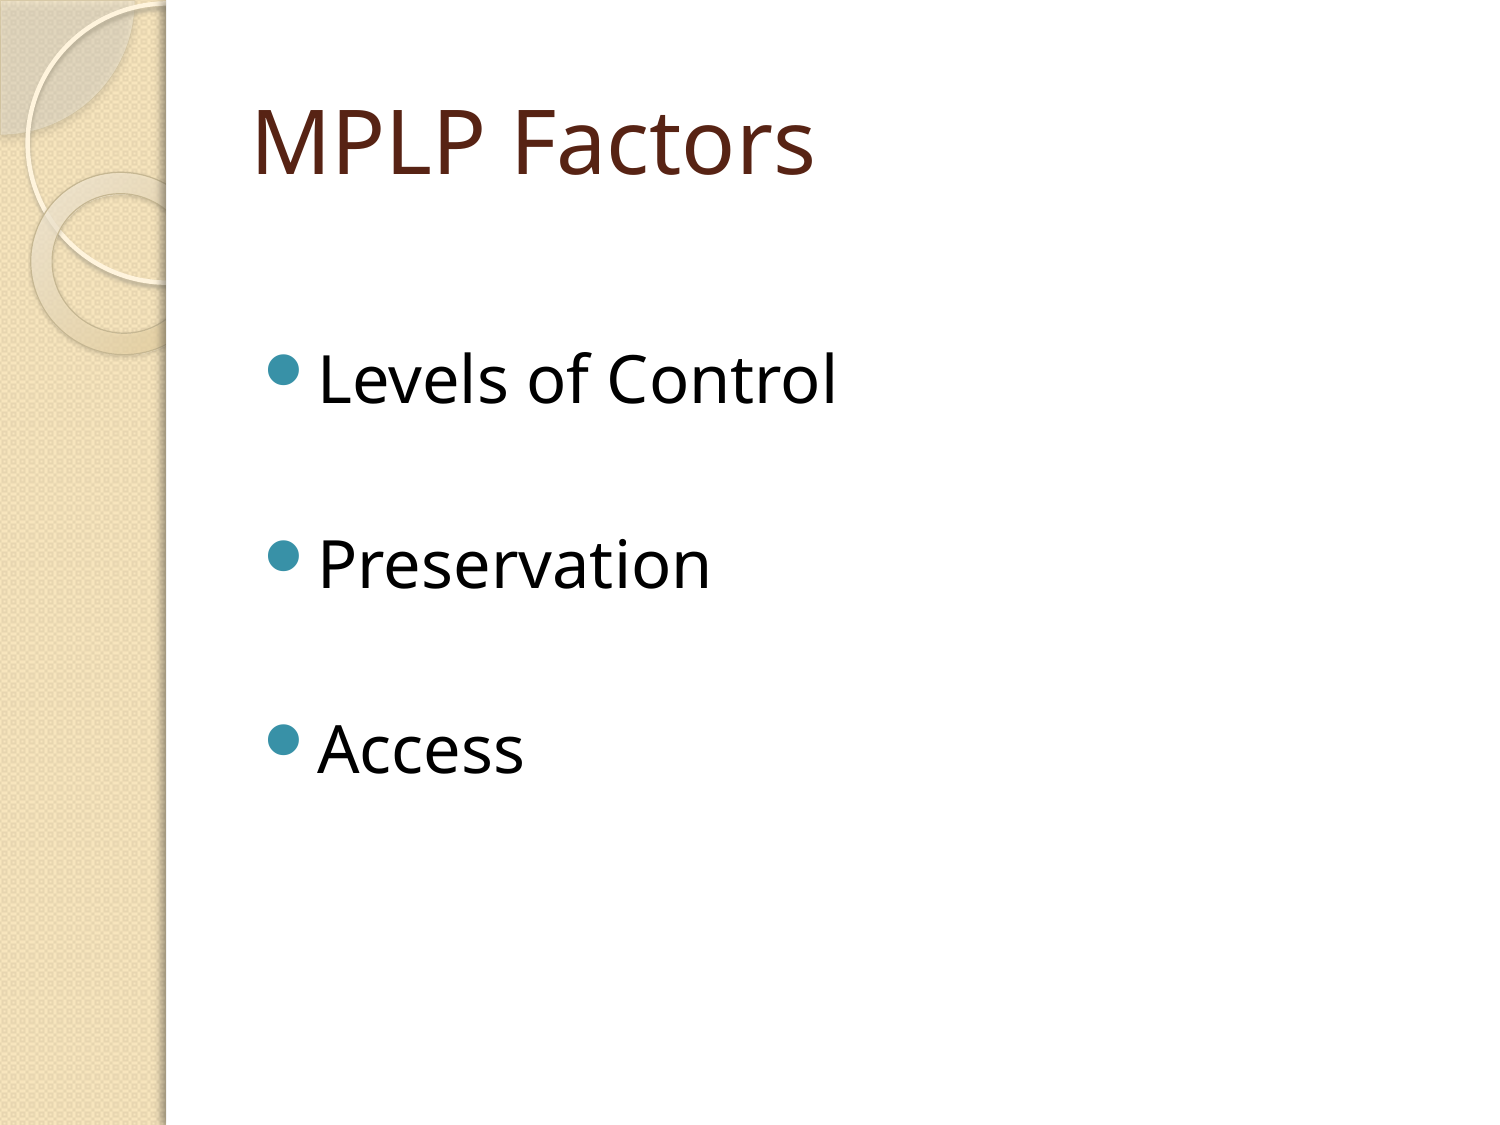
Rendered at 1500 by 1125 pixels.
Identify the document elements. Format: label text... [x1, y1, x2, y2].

list Levels of Control Preservation Access [235, 237, 1466, 1025]
title MPLP Factors [235, 45, 1466, 233]
